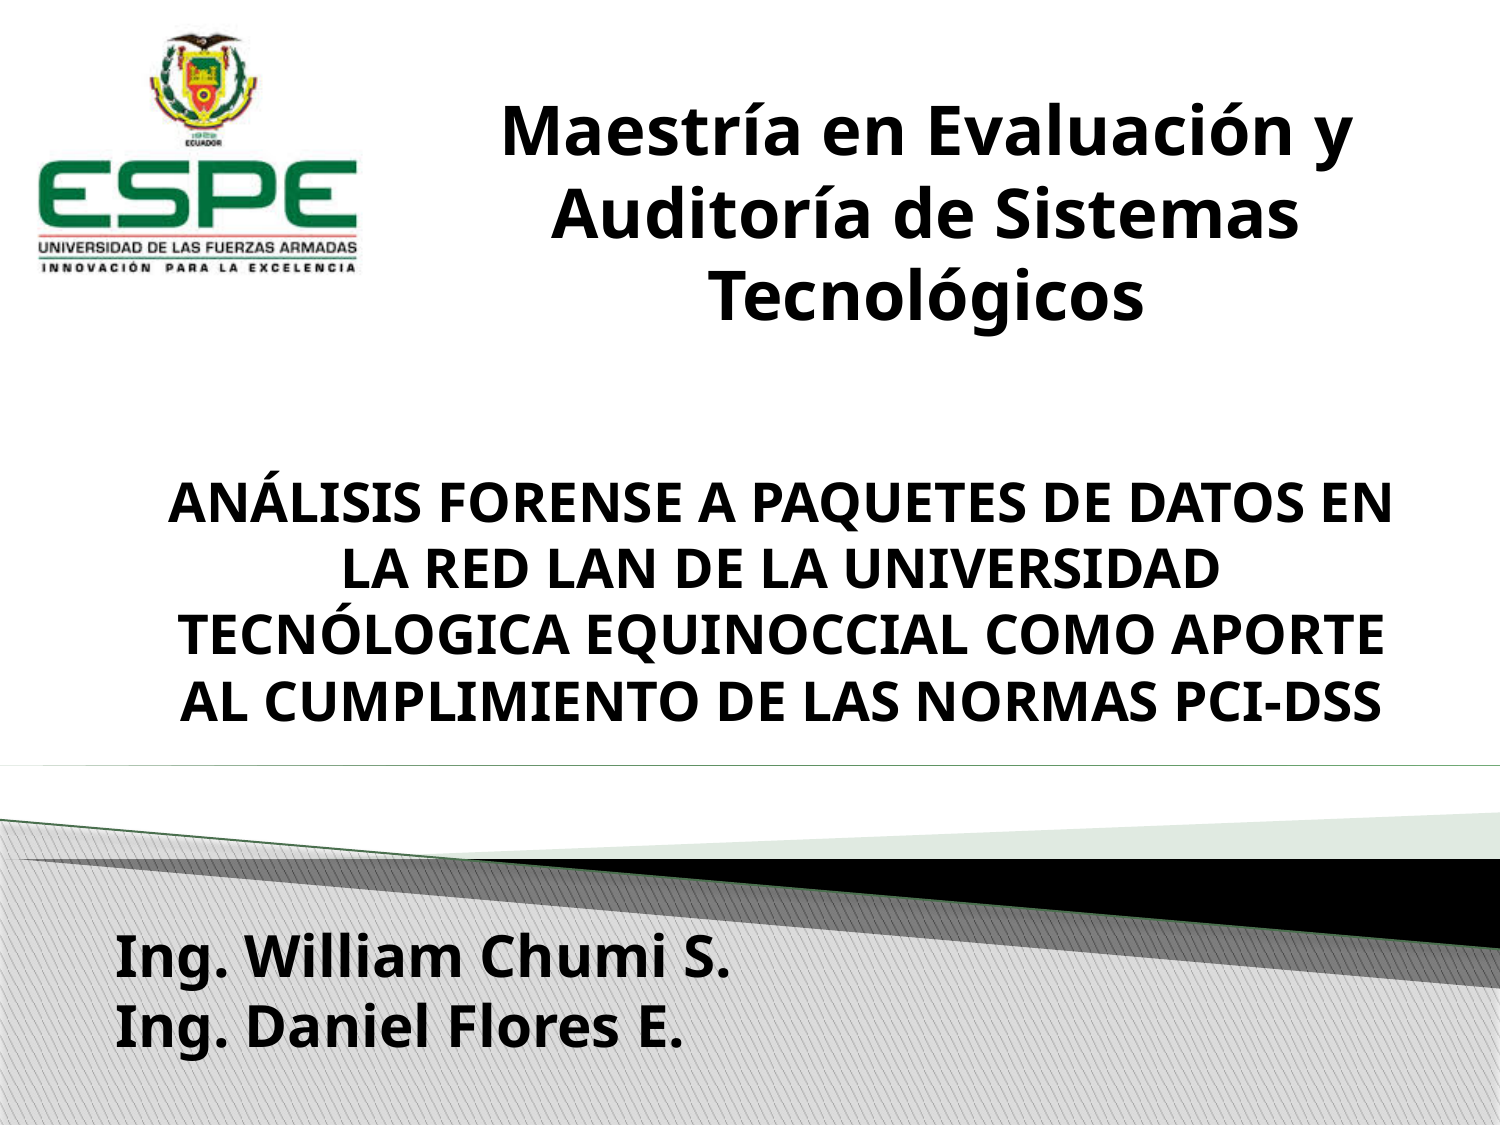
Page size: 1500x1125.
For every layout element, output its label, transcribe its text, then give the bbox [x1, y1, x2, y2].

picture [892, 899, 1500, 989]
subtitle ANÁLISIS FORENSE A PAQUETES DE DATOS EN LA RED LAN DE LA UNIVERSIDAD TECNÓLOGICA EQUINOCCIAL COMO APORTE AL CUMPLIMIENTO DE LAS NORMAS PCI-DSS [123, 456, 1447, 744]
text_box Ing. William Chumi S. Ing. Daniel Flores E. [100, 869, 892, 1109]
picture [5, 859, 545, 869]
picture [0, 0, 391, 316]
title Maestría en Evaluación y Auditoría de Sistemas Tecnológicos [390, 78, 1471, 343]
